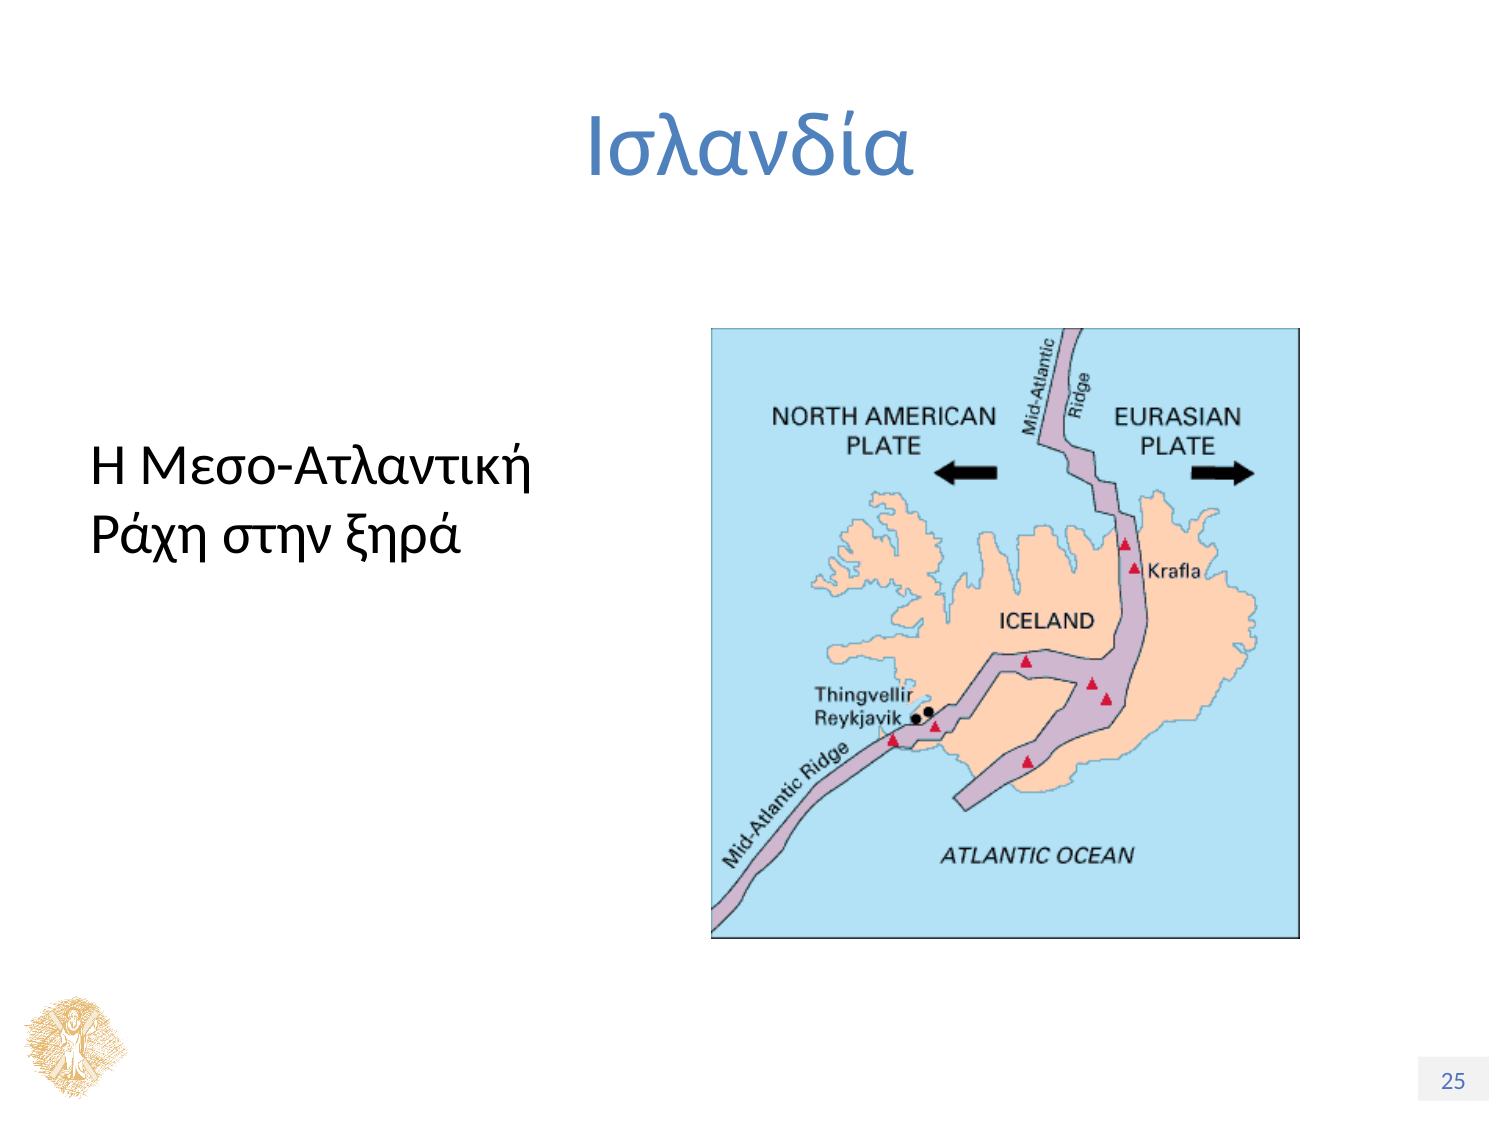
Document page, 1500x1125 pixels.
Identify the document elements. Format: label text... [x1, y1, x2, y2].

title Ισλανδία [75, 44, 1425, 233]
list Η Μεσο-Ατλαντική Ράχη στην ξηρά [75, 255, 569, 1012]
picture [17, 986, 137, 1103]
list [711, 328, 1300, 939]
